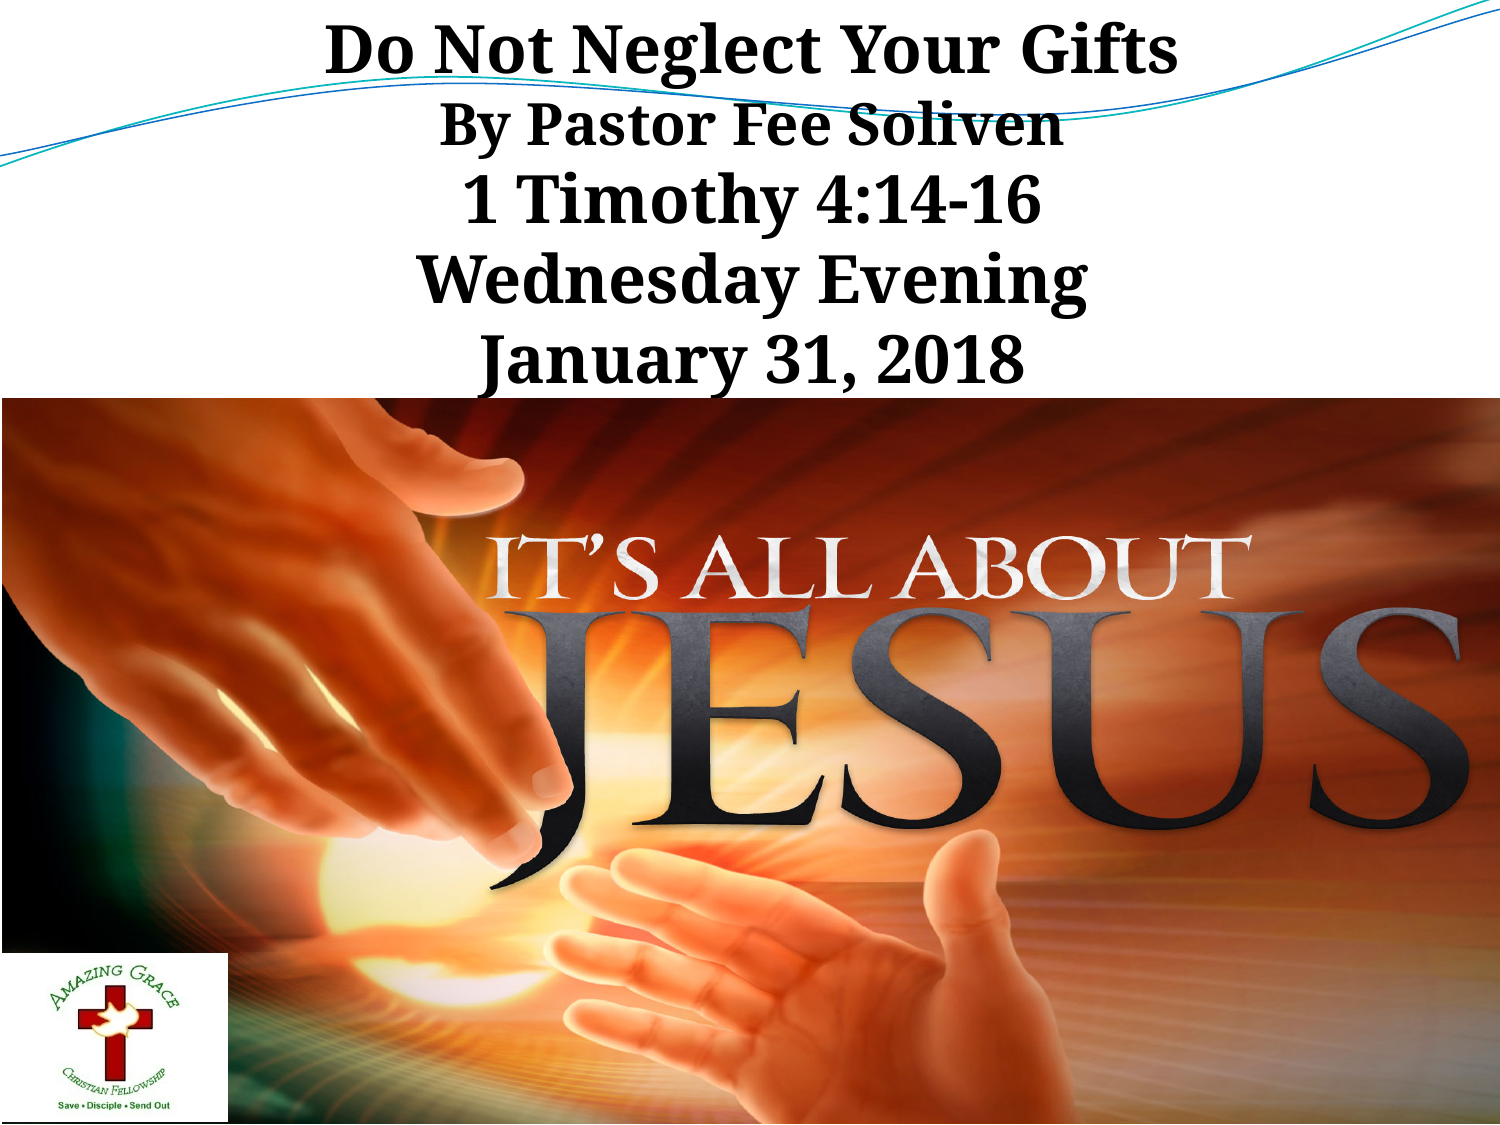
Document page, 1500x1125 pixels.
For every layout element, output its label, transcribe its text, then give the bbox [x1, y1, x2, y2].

picture [2, 398, 1500, 1124]
text_box Do Not Neglect Your Gifts By Pastor Fee Soliven 1 Timothy 4:14-16 Wednesday Evening January 31, 2018 [40, 0, 1466, 390]
picture [2, 952, 229, 1123]
